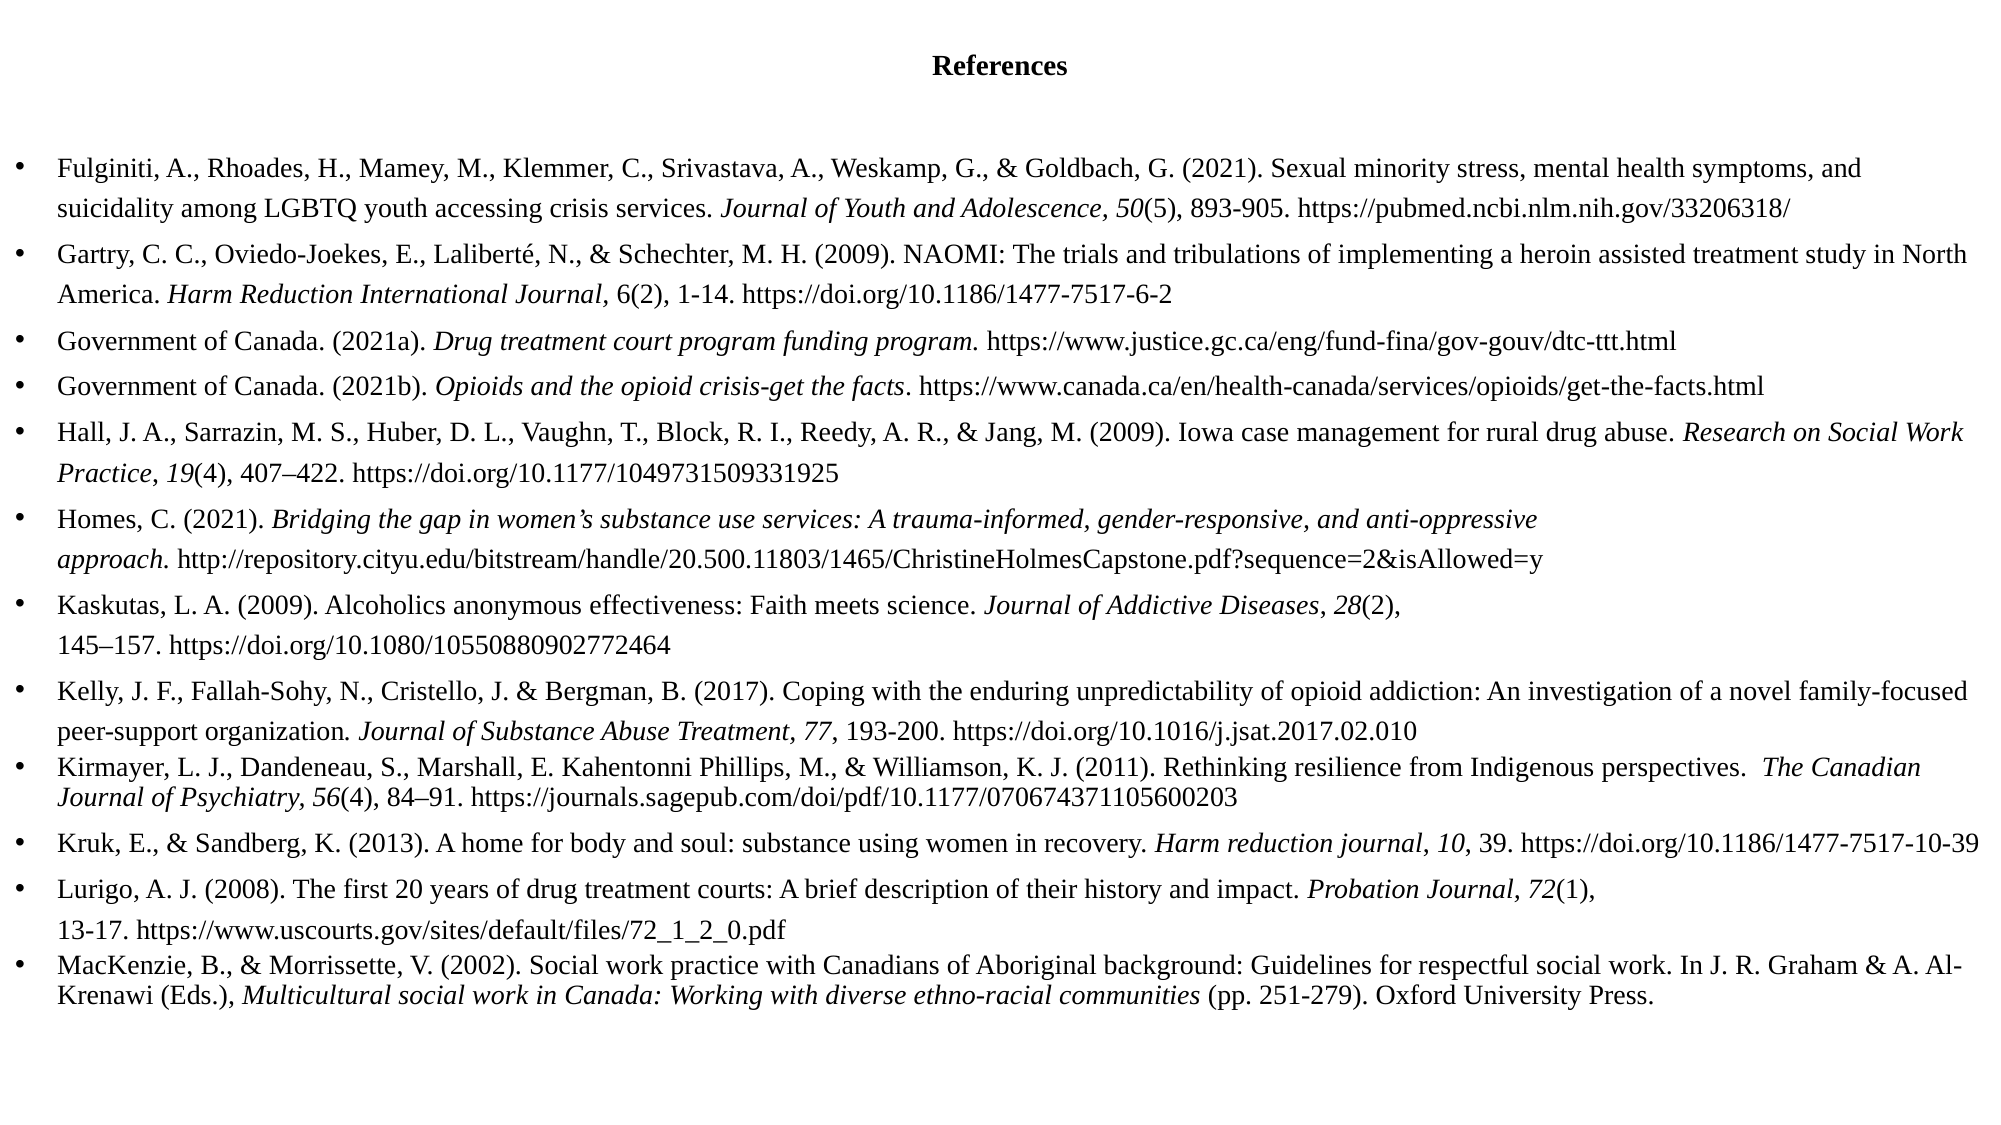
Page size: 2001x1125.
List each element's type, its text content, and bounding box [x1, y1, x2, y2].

list Fulginiti, A., Rhoades, H., Mamey, M., Klemmer, C., Srivastava, A., Weskamp, G., & Goldbach, G. (2021). Sexual minority stress, mental health symptoms, and suicidality among LGBTQ youth accessing crisis services. Journal of Youth and Adolescence, 50(5), 893-905. https://pubmed.ncbi.nlm.nih.gov/33206318/ Gartry, C. C., Oviedo-Joekes, E., Laliberté, N., & Schechter, M. H. (2009). NAOMI: The trials and tribulations of implementing a heroin assisted treatment study in North America. Harm Reduction International Journal, 6(2), 1-14. https://doi.org/10.1186/1477-7517-6-2 Government of Canada. (2021a). Drug treatment court program funding program. https://www.justice.gc.ca/eng/fund-fina/gov-gouv/dtc-ttt.html Government of Canada. (2021b). Opioids and the opioid crisis-get the facts. https://www.canada.ca/en/health-canada/services/opioids/get-the-facts.html Hall, J. A., Sarrazin, M. S., Huber, D. L., Vaughn, T., Block, R. I., Reedy, A. R., & Jang, M. (2009). Iowa case management for rural drug abuse. Research on Social Work Practice, 19(4), 407–422. https://doi.org/10.1177/1049731509331925 Homes, C. (2021). Bridging the gap in women’s substance use services: A trauma-informed, gender-responsive, and anti-oppressive approach. http://repository.cityu.edu/bitstream/handle/20.500.11803/1465/ChristineHolmesCapstone.pdf?sequence=2&isAllowed=y Kaskutas, L. A. (2009). Alcoholics anonymous effectiveness: Faith meets science. Journal of Addictive Diseases, 28(2), 145–157. https://doi.org/10.1080/10550880902772464 Kelly, J. F., Fallah-Sohy, N., Cristello, J. & Bergman, B. (2017). Coping with the enduring unpredictability of opioid addiction: An investigation of a novel family-focused peer-support organization. Journal of Substance Abuse Treatment, 77, 193-200. https://doi.org/10.1016/j.jsat.2017.02.010 Kirmayer, L. J., Dandeneau, S., Marshall, E. Kahentonni Phillips, M., & Williamson, K. J. (2011). Rethinking resilience from Indigenous perspectives. The Canadian Journal of Psychiatry, 56(4), 84–91. https://journals.sagepub.com/doi/pdf/10.1177/070674371105600203 Kruk, E., & Sandberg, K. (2013). A home for body and soul: substance using women in recovery. Harm reduction journal, 10, 39. https://doi.org/10.1186/1477-7517-10-39 Lurigo, A. J. (2008). The first 20 years of drug treatment courts: A brief description of their history and impact. Probation Journal, 72(1), 13-17. https://www.uscourts.gov/sites/default/files/72_1_2_0.pdf MacKenzie, B., & Morrissette, V. (2002). Social work practice with Canadians of Aboriginal background: Guidelines for respectful social work. In J. R. Graham & A. Al-Krenawi (Eds.), Multicultural social work in Canada: Working with diverse ethno-racial communities (pp. 251-279). Oxford University Press. [0, 109, 2000, 1086]
title References [791, 21, 1209, 109]
